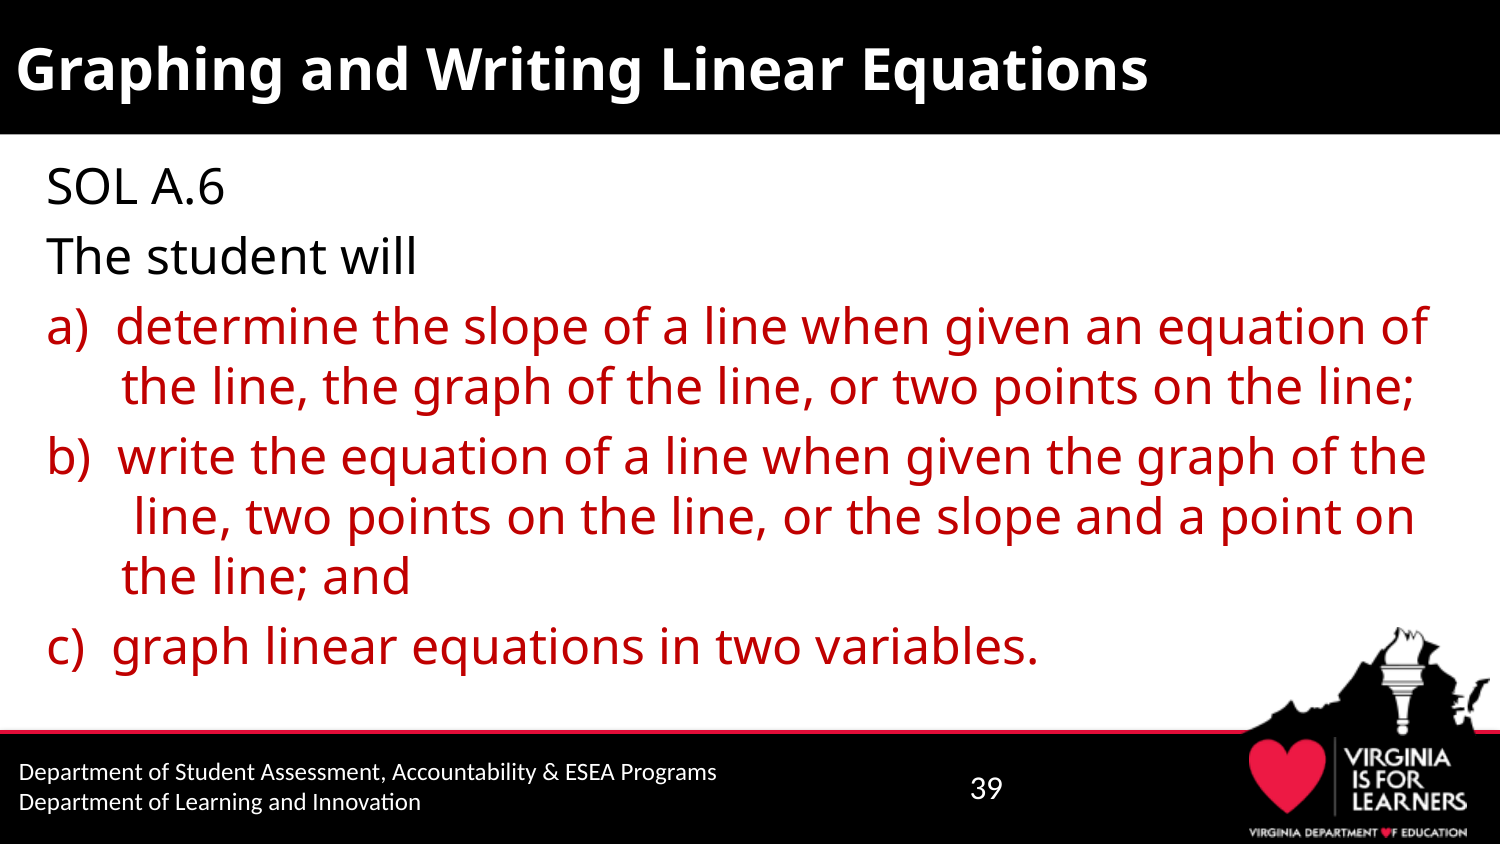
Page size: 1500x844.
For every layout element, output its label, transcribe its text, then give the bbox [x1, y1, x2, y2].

picture [1240, 627, 1490, 736]
title Graphing and Writing Linear Equations [0, 0, 1500, 135]
list SOL A.6 The student will a) determine the slope of a line when given an equation of the line, the graph of the line, or two points on the line; b) write the equation of a line when given the graph of the line, two points on the line, or the slope and a point on the line; and c) graph linear equations in two variables. [12, 146, 1477, 710]
picture [1249, 737, 1467, 838]
